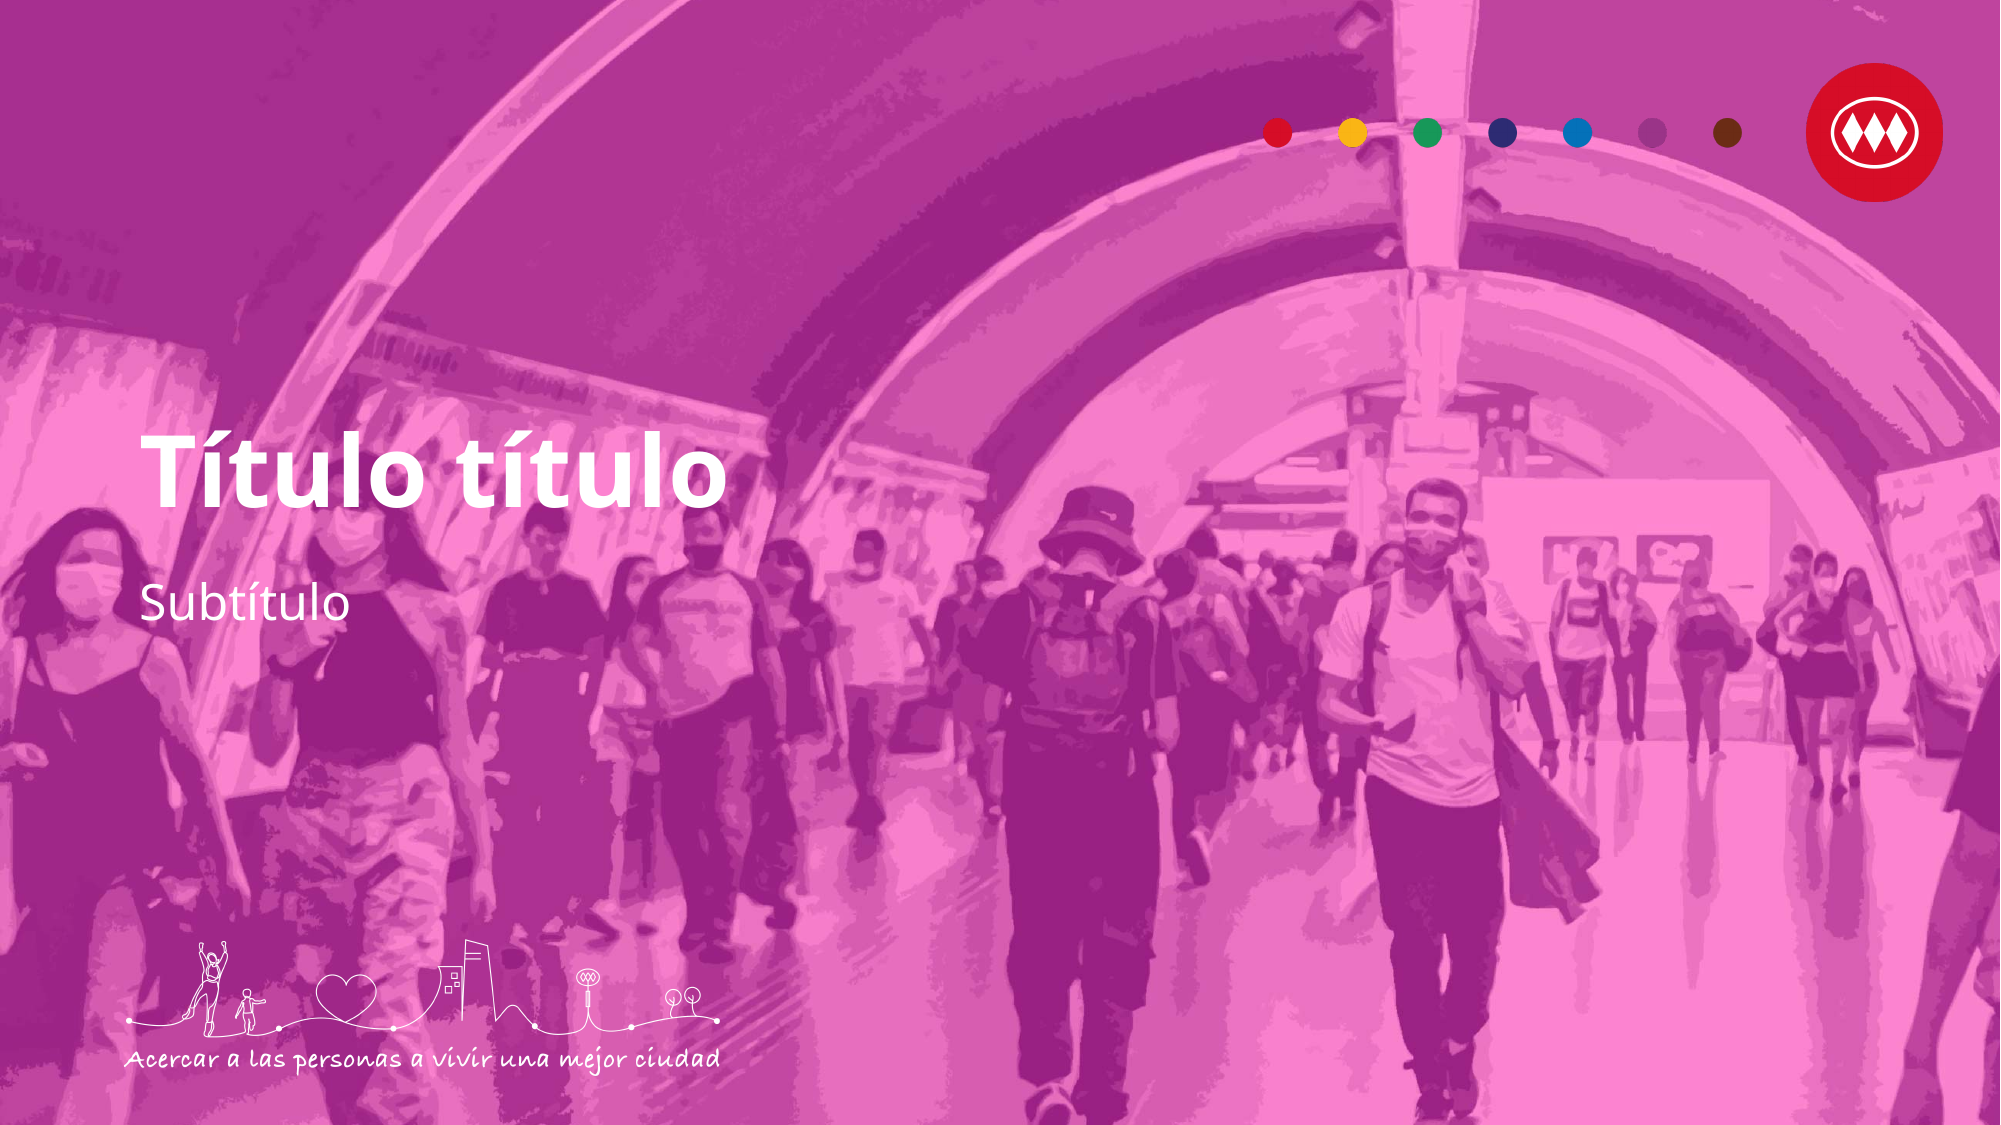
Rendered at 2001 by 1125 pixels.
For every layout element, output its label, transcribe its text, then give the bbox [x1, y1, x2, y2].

title Título título [124, 185, 1293, 535]
subtitle Subtítulo [124, 562, 1293, 822]
picture [0, 0, 2000, 1125]
